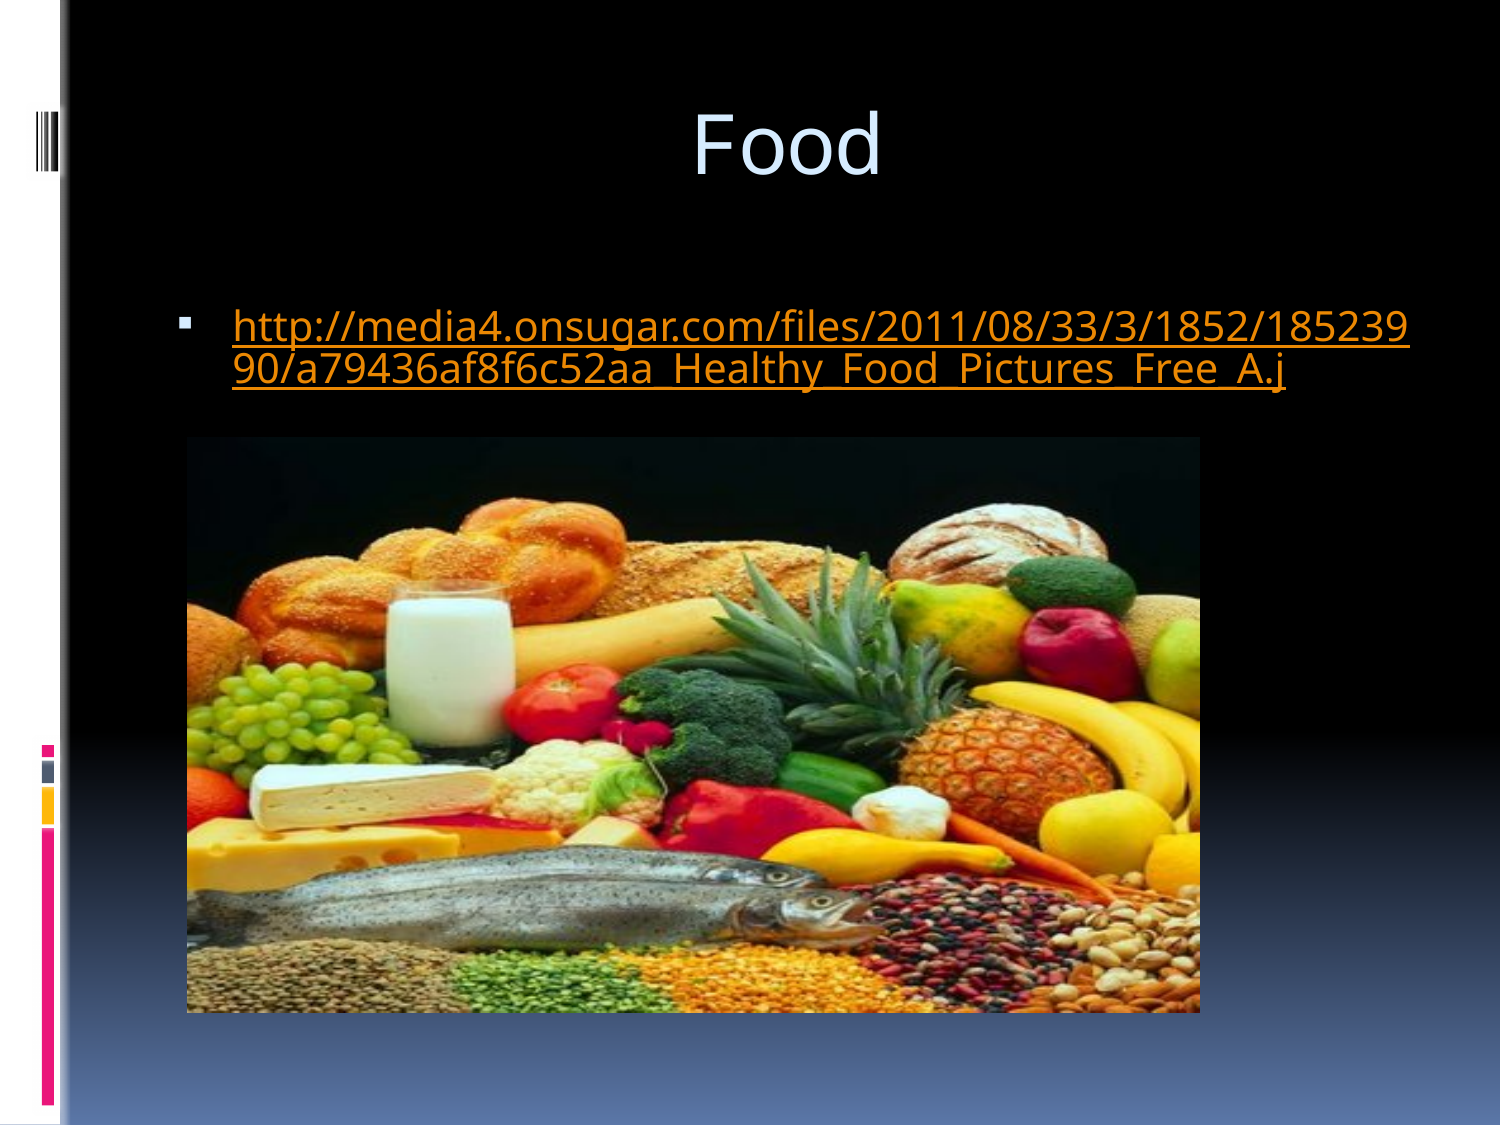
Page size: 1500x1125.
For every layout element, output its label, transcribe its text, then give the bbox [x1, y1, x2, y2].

picture [187, 437, 1201, 1013]
title Food [150, 83, 1425, 234]
list http://media4.onsugar.com/files/2011/08/33/3/1852/18523990/a79436af8f6c52aa_Healthy_Food_Pictures_Free_A.j [150, 292, 1425, 1043]
